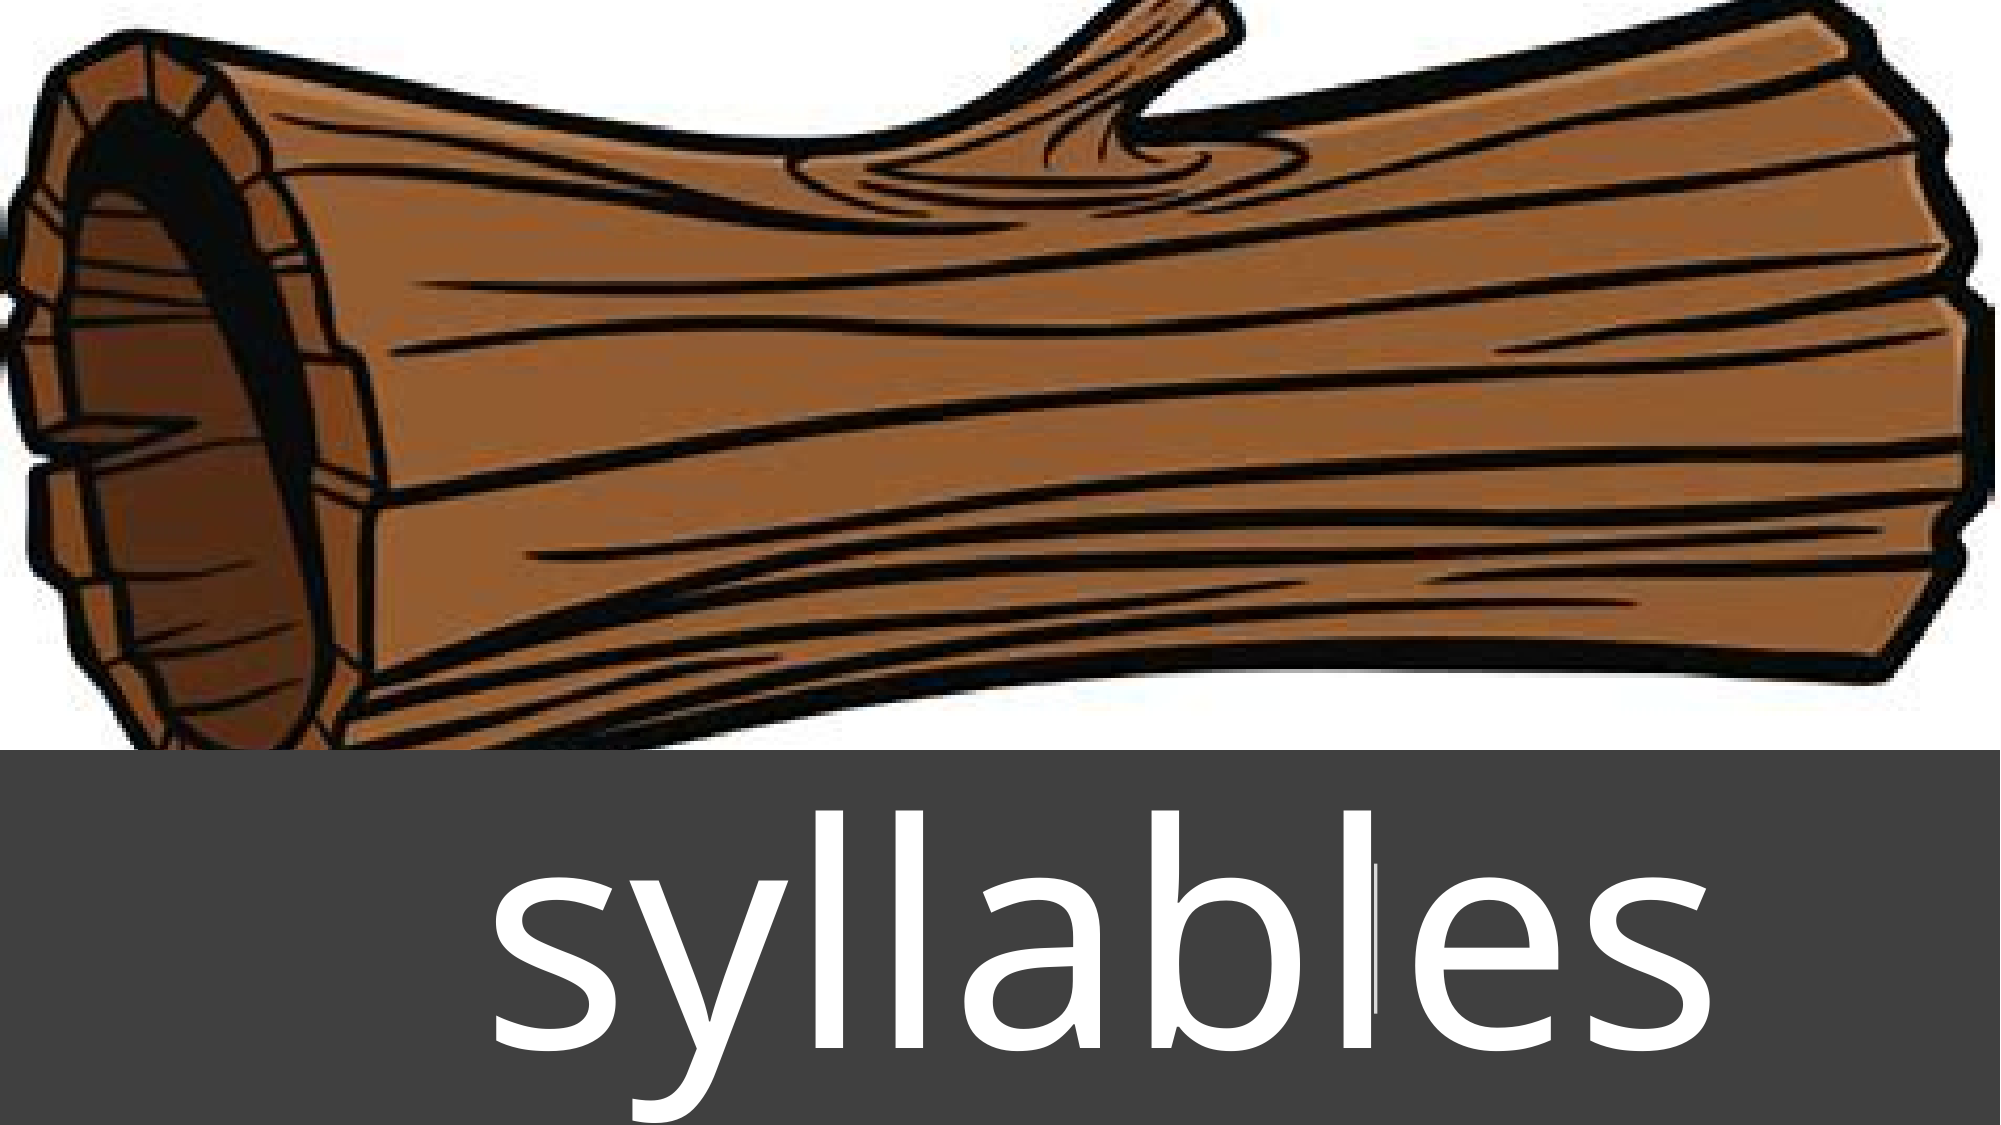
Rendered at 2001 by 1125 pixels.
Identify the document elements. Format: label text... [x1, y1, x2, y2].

picture [0, 0, 2000, 750]
text_box [0, 750, 2000, 1125]
text_box syllables [187, 851, 1740, 1043]
